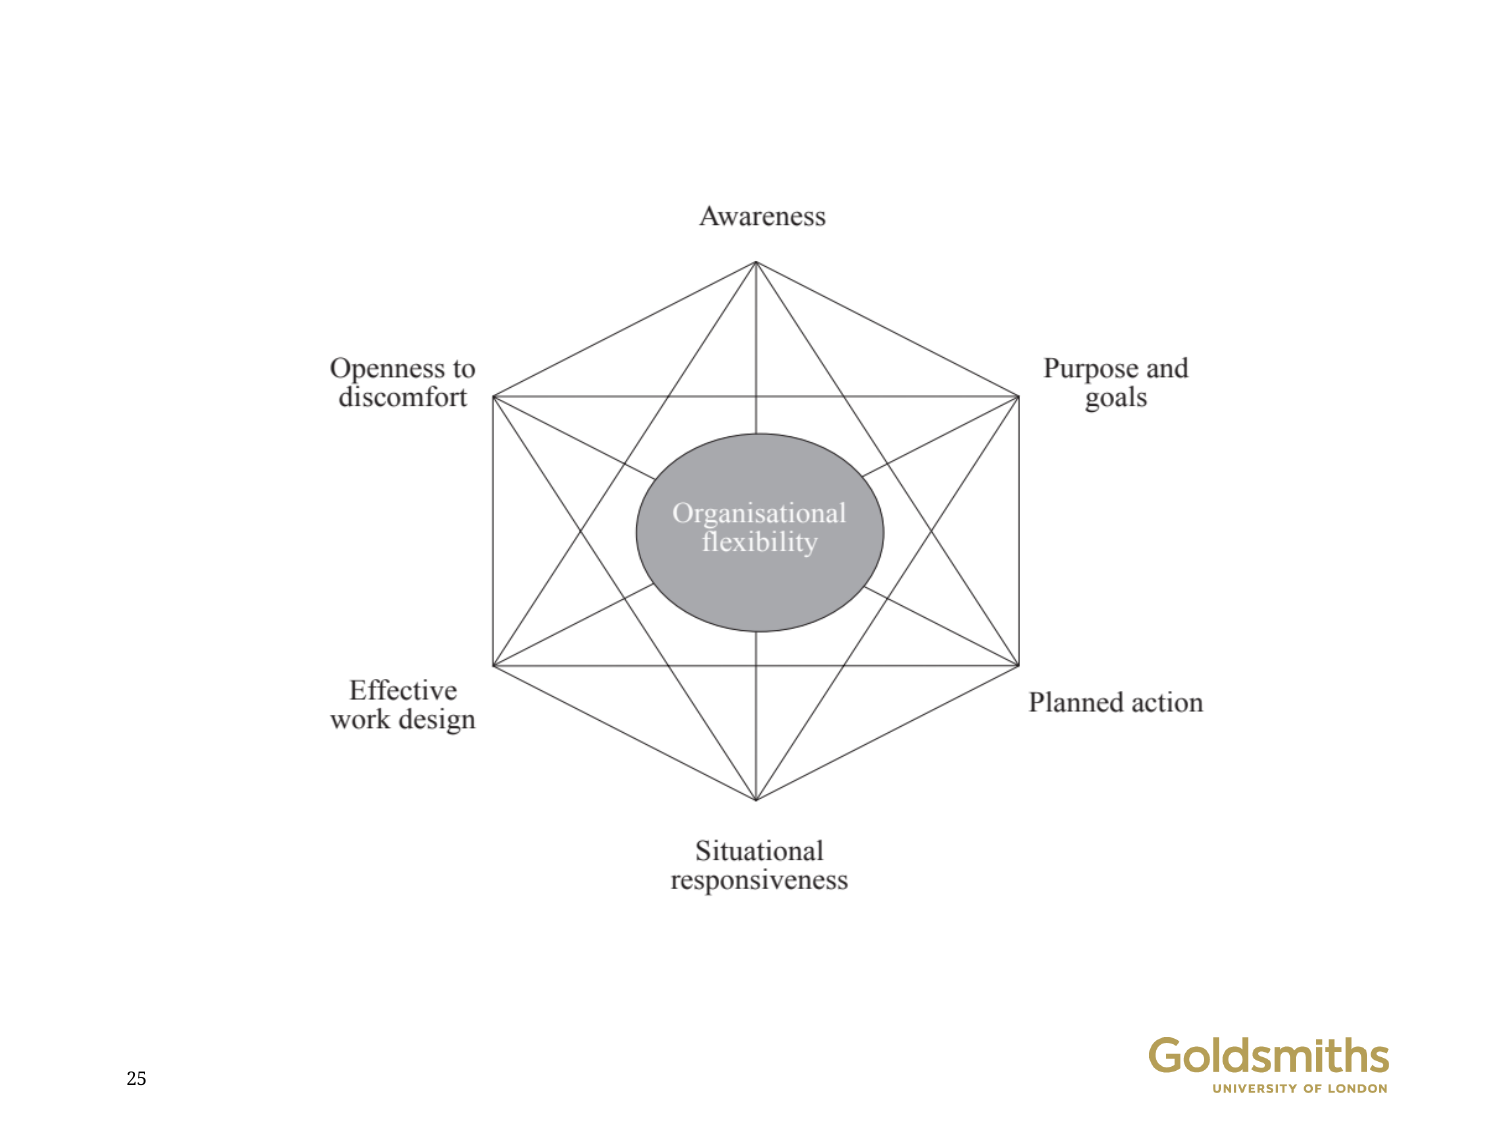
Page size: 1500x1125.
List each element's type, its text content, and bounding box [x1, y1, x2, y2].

picture [245, 25, 1389, 1093]
slide_number 25 [110, 1024, 209, 1101]
